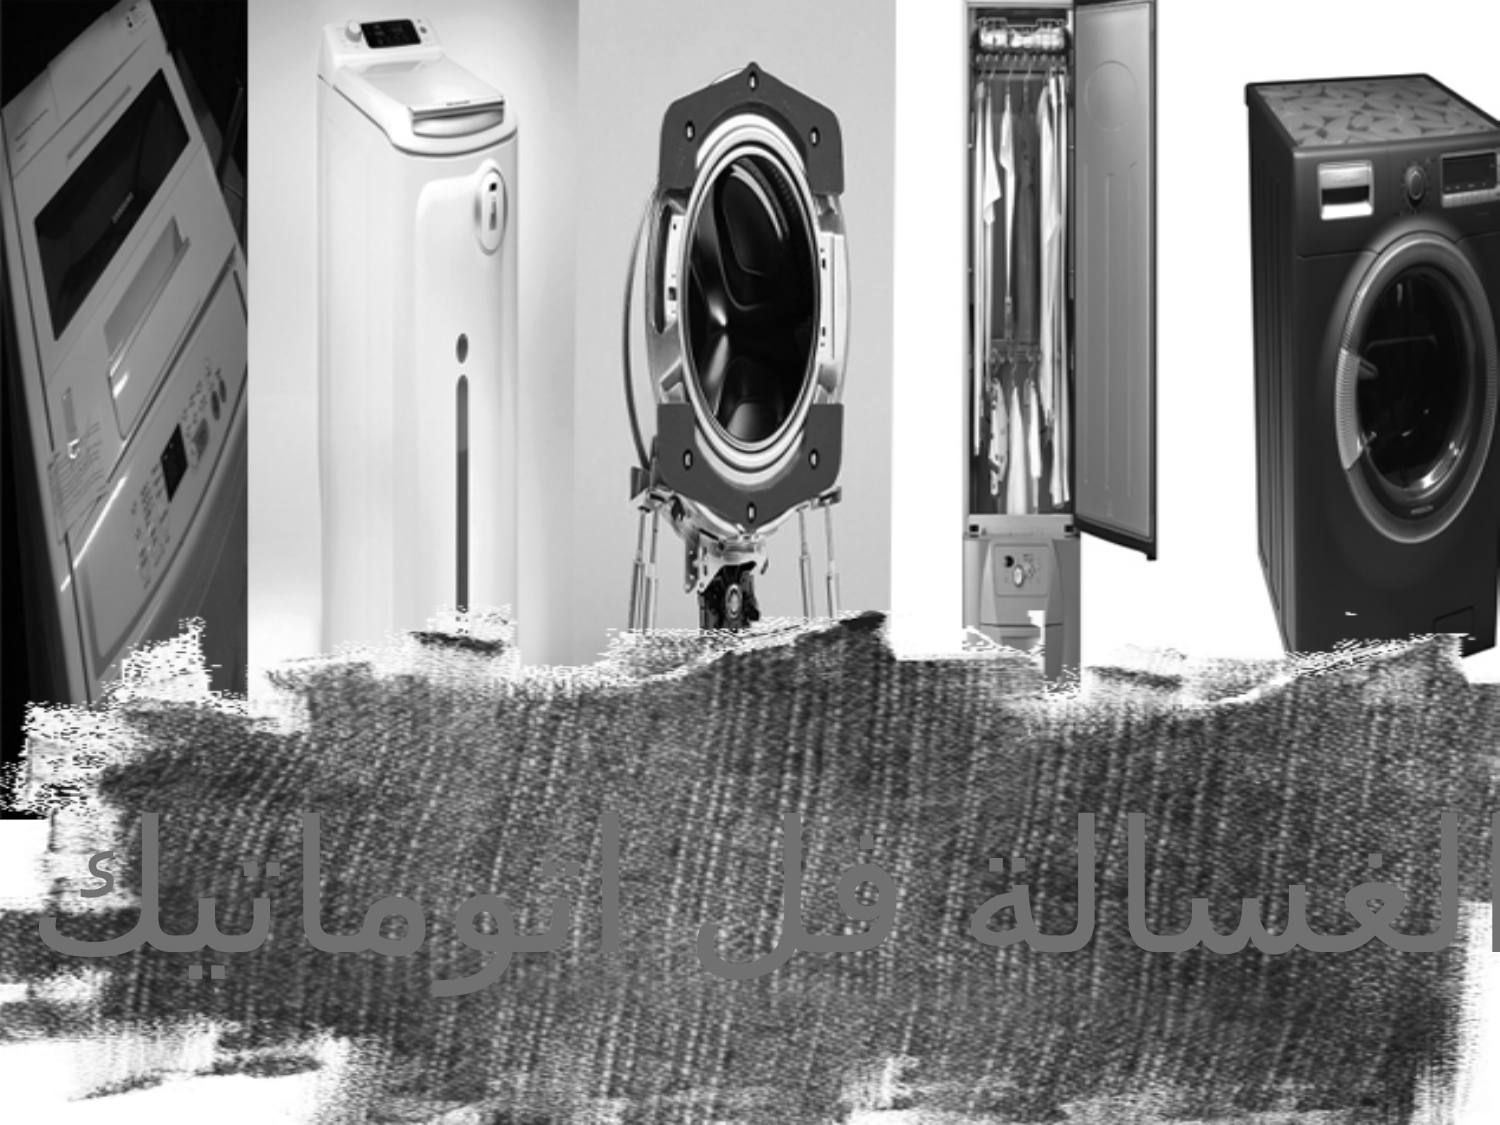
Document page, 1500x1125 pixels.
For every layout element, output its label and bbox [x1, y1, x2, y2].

list [0, 0, 1500, 1125]
